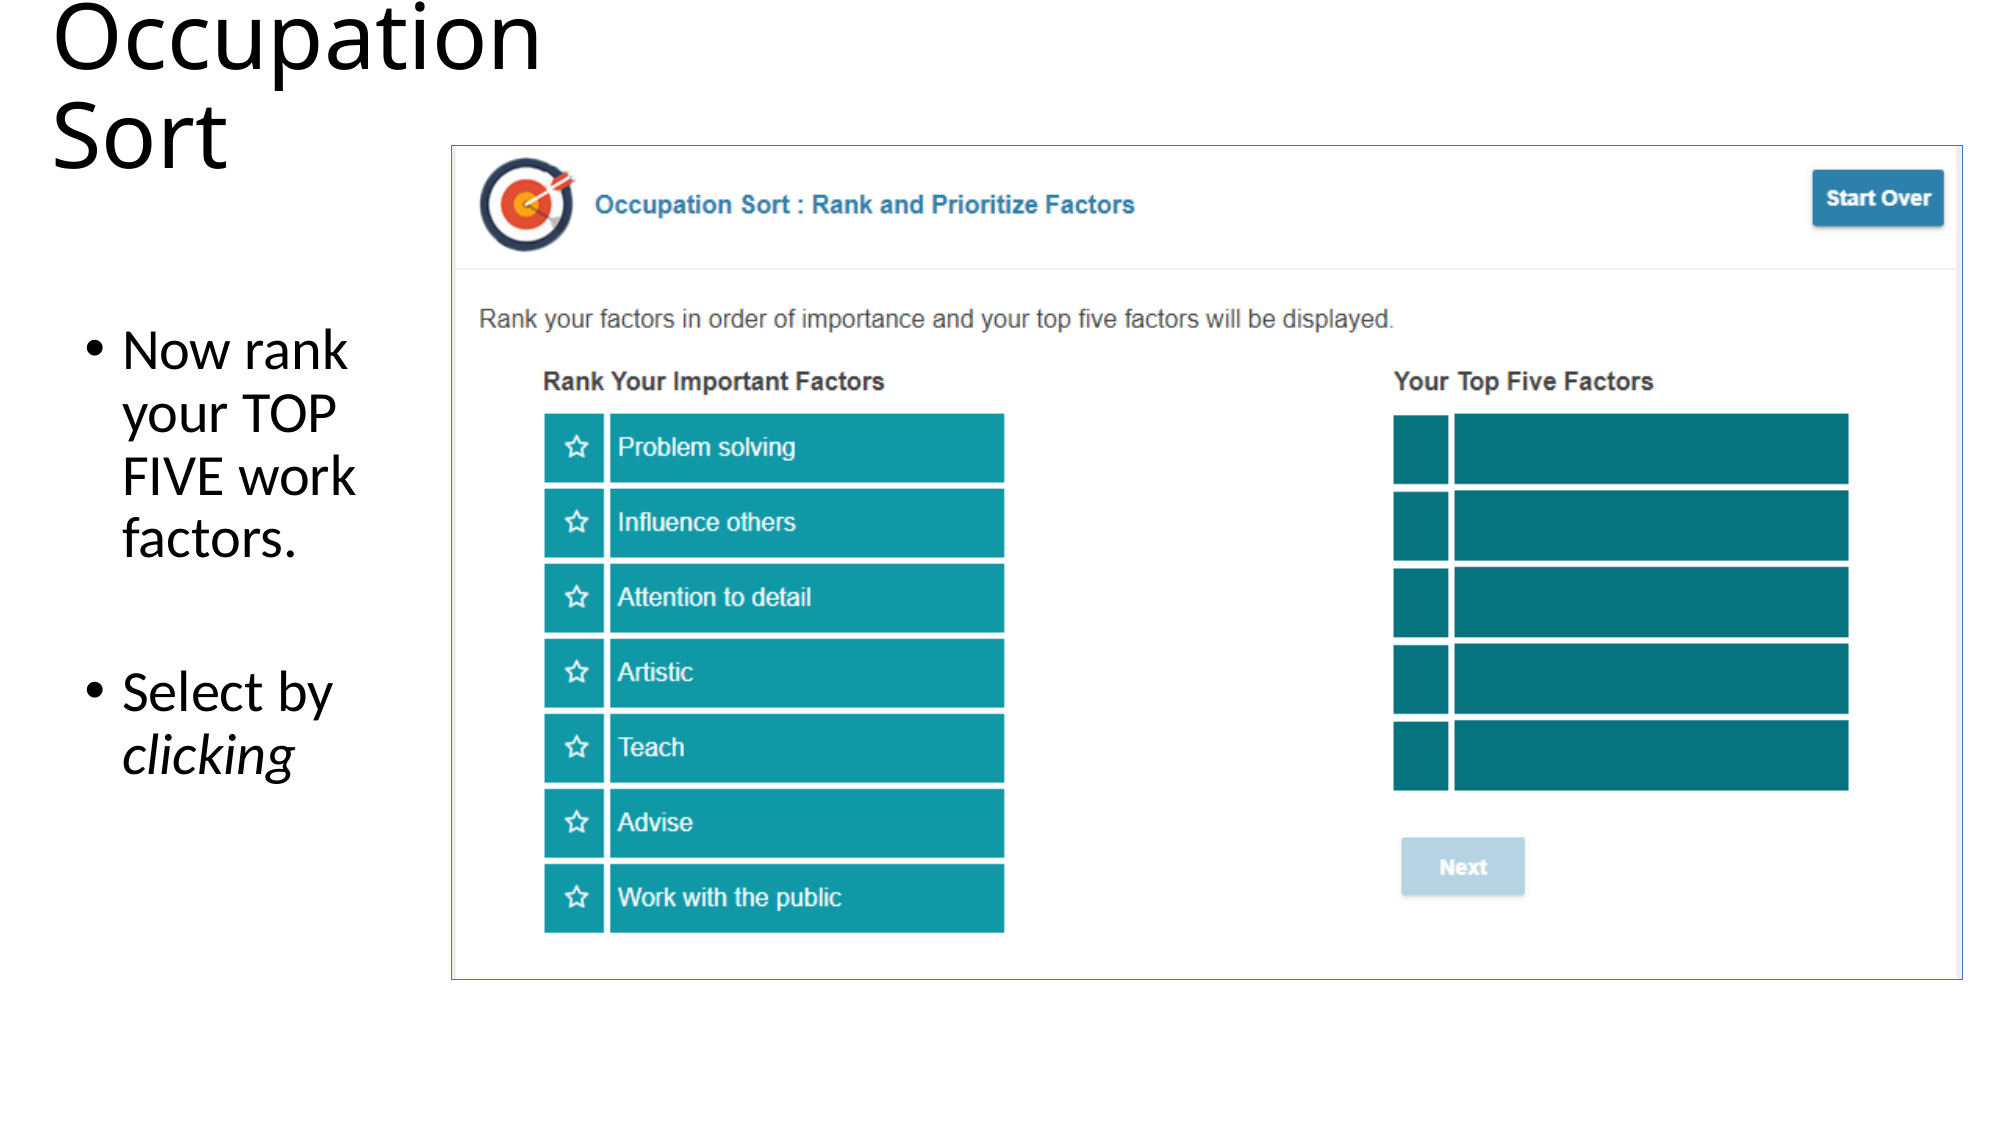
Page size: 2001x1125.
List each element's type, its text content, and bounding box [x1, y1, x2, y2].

title Occupation Sort [36, 16, 689, 162]
picture [451, 145, 1963, 980]
list Now rank your TOP FIVE work factors. Select by clicking [69, 311, 427, 883]
